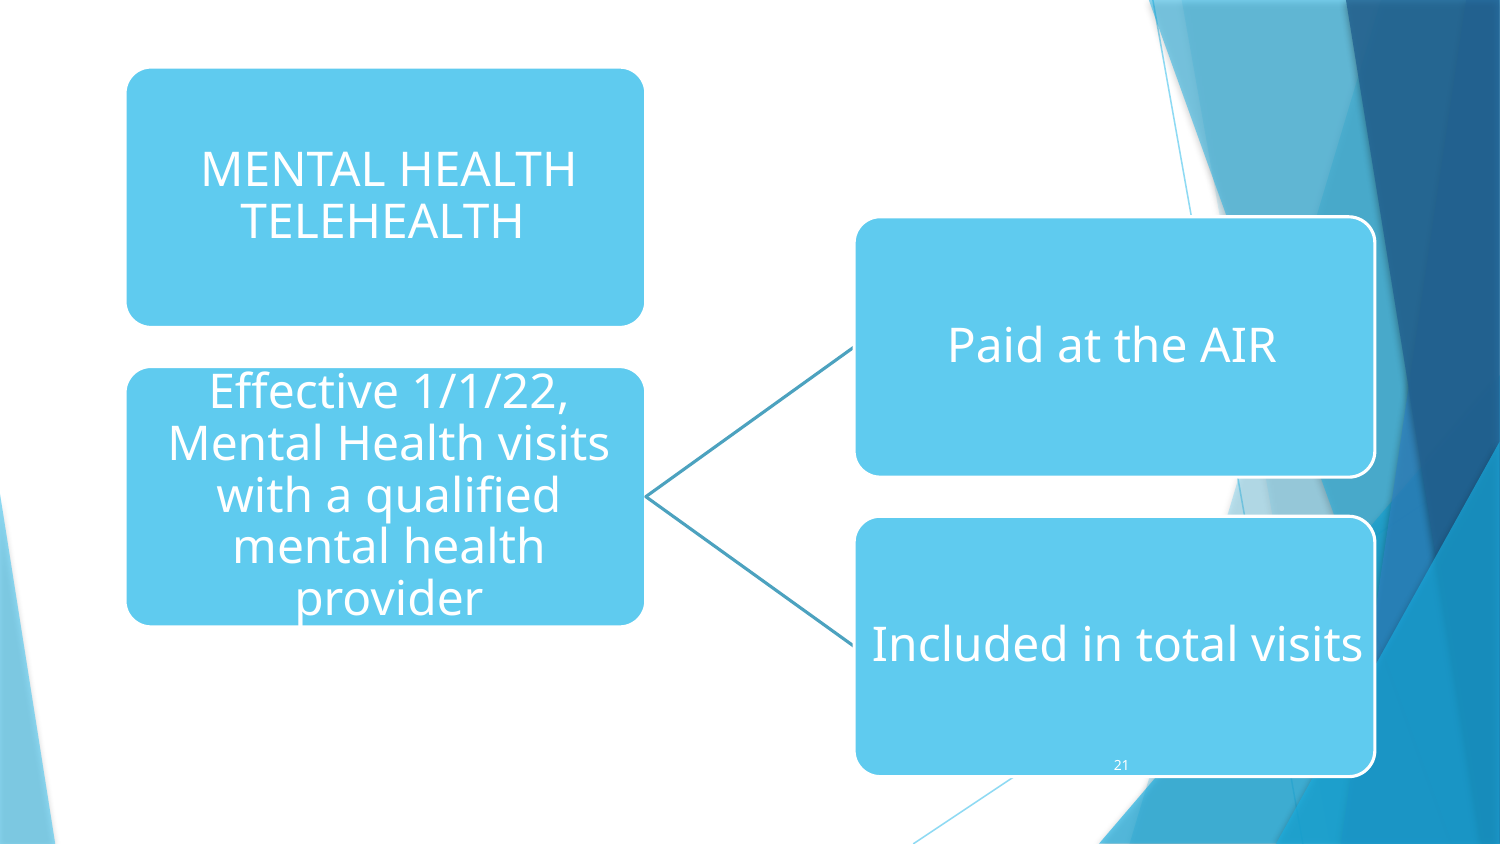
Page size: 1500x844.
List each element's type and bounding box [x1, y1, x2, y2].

list [124, 0, 1376, 844]
